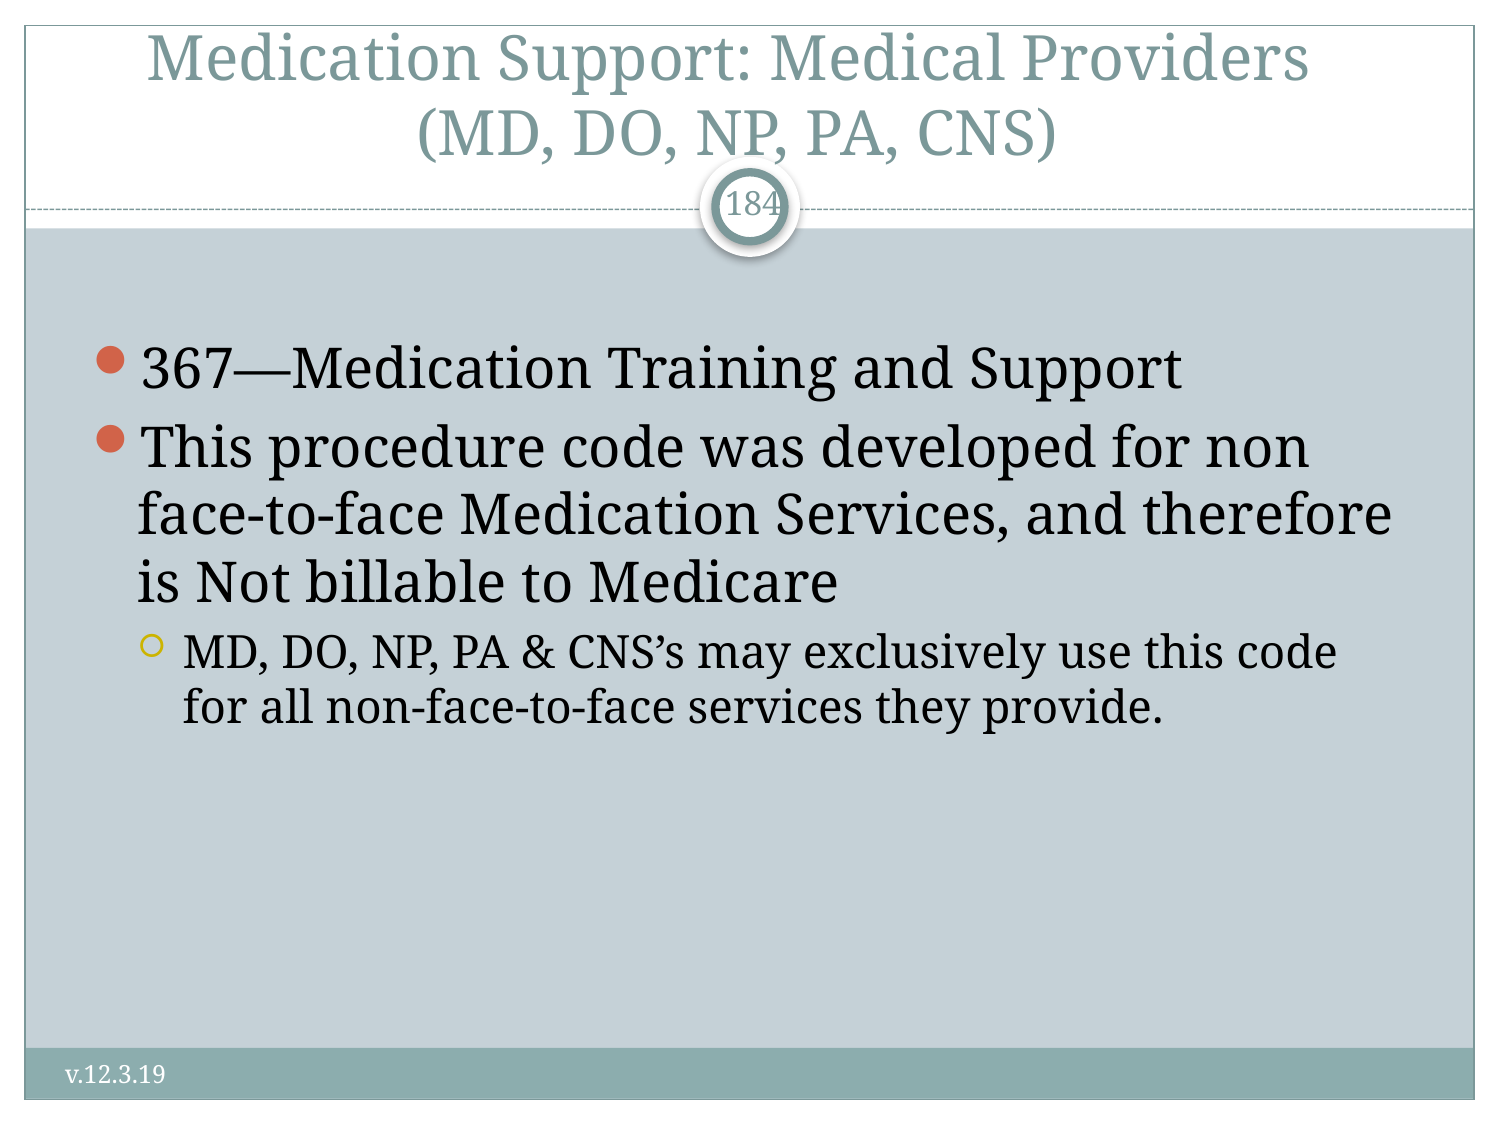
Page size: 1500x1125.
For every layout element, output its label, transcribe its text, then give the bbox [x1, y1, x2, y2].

list 367—Medication Training and Support This procedure code was developed for non face-to-face Medication Services, and therefore is Not billable to Medicare MD, DO, NP, PA & CNS’s may exclusively use this code for all non-face-to-face services they provide. [78, 324, 1428, 950]
title Medication Support: Medical Providers (MD, DO, NP, PA, CNS) [62, 50, 1413, 175]
slide_number 184 [715, 168, 791, 241]
footer v.12.3.19 [50, 1051, 638, 1112]
